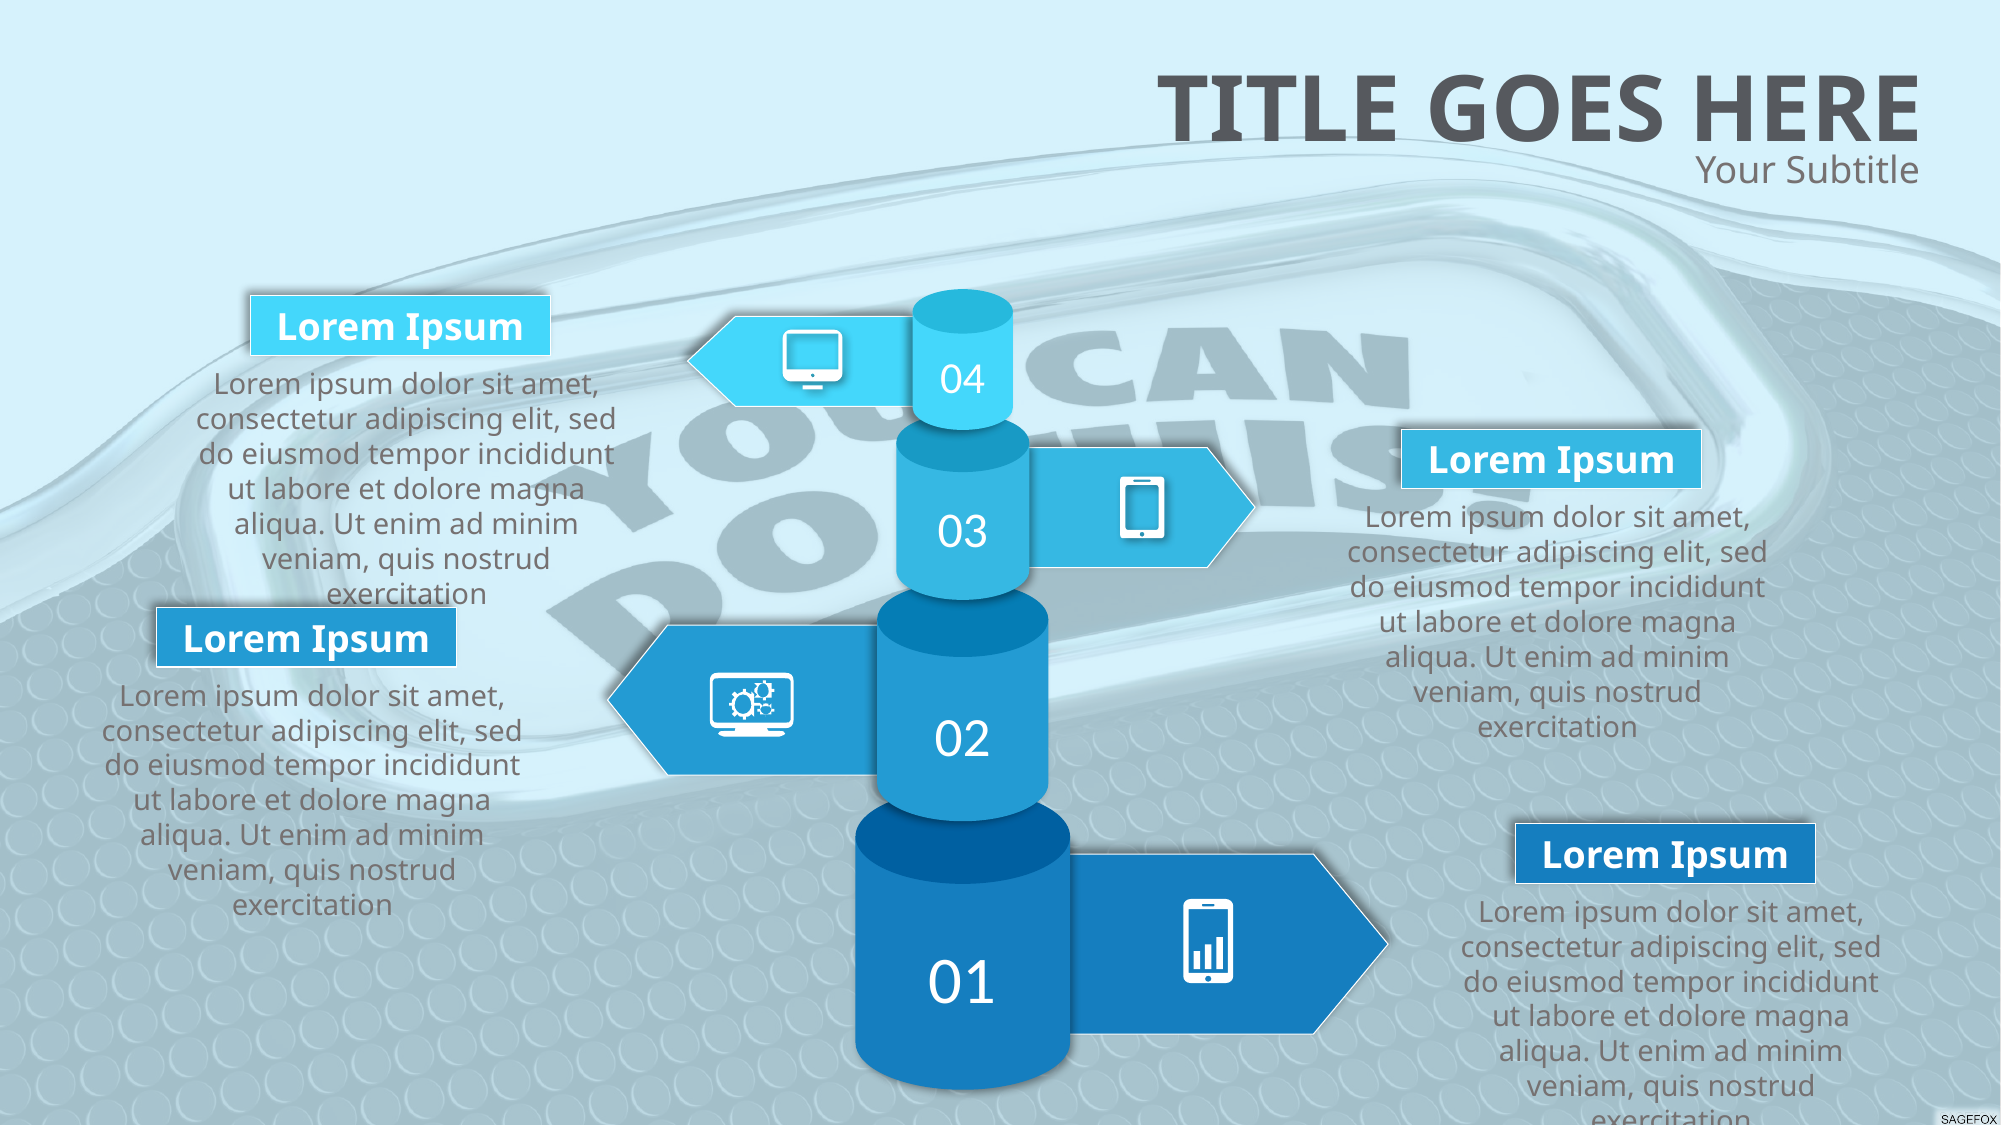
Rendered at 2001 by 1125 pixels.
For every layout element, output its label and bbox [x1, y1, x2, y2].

text_box [802, 385, 823, 390]
text_box [687, 316, 902, 407]
text_box [896, 413, 1030, 600]
text_box [1120, 476, 1165, 539]
text_box [782, 329, 843, 382]
text_box [1183, 898, 1234, 984]
text_box [1079, 854, 1389, 1035]
text_box [912, 289, 1013, 430]
text_box [181, 295, 632, 586]
text_box [855, 789, 1071, 1090]
text_box [87, 607, 538, 897]
text_box [877, 581, 1049, 822]
text_box [1038, 447, 1256, 568]
picture [1938, 1114, 1999, 1125]
text_box [1446, 823, 1897, 1113]
text_box [607, 625, 867, 776]
text_box [1332, 428, 1783, 719]
text_box [709, 672, 794, 737]
text_box [1035, 42, 1939, 199]
